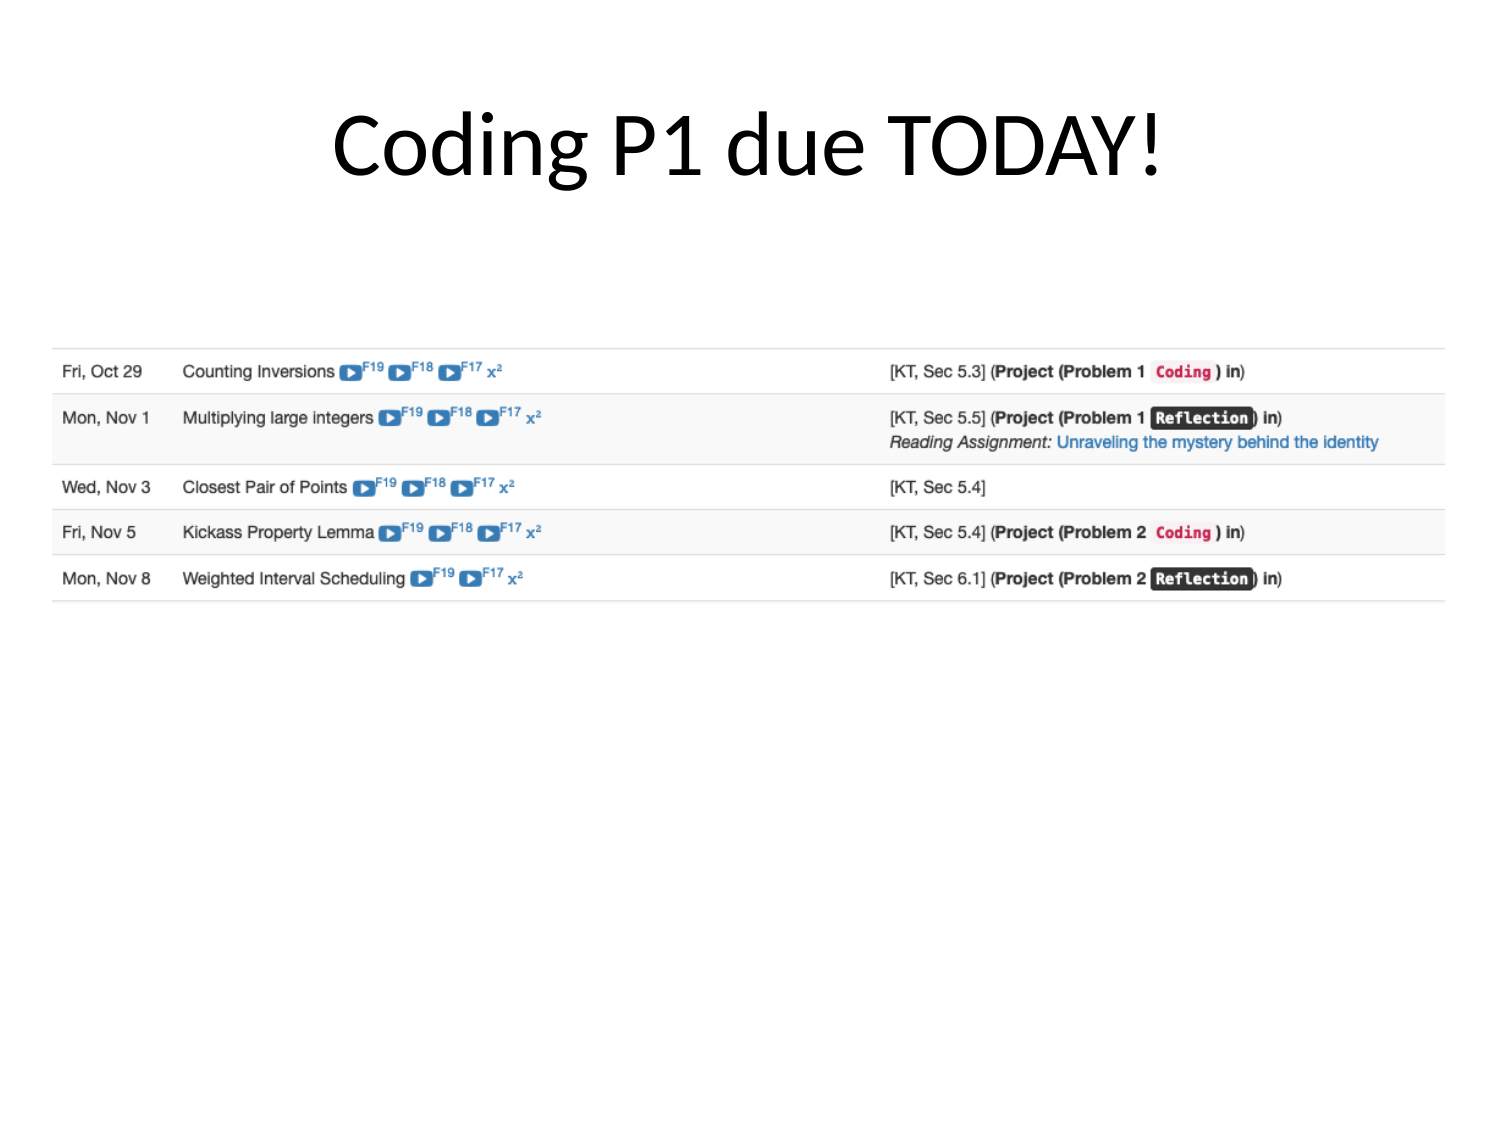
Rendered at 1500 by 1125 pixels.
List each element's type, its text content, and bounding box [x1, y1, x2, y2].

picture [50, 346, 1450, 604]
title Coding P1 due TODAY! [75, 45, 1425, 233]
